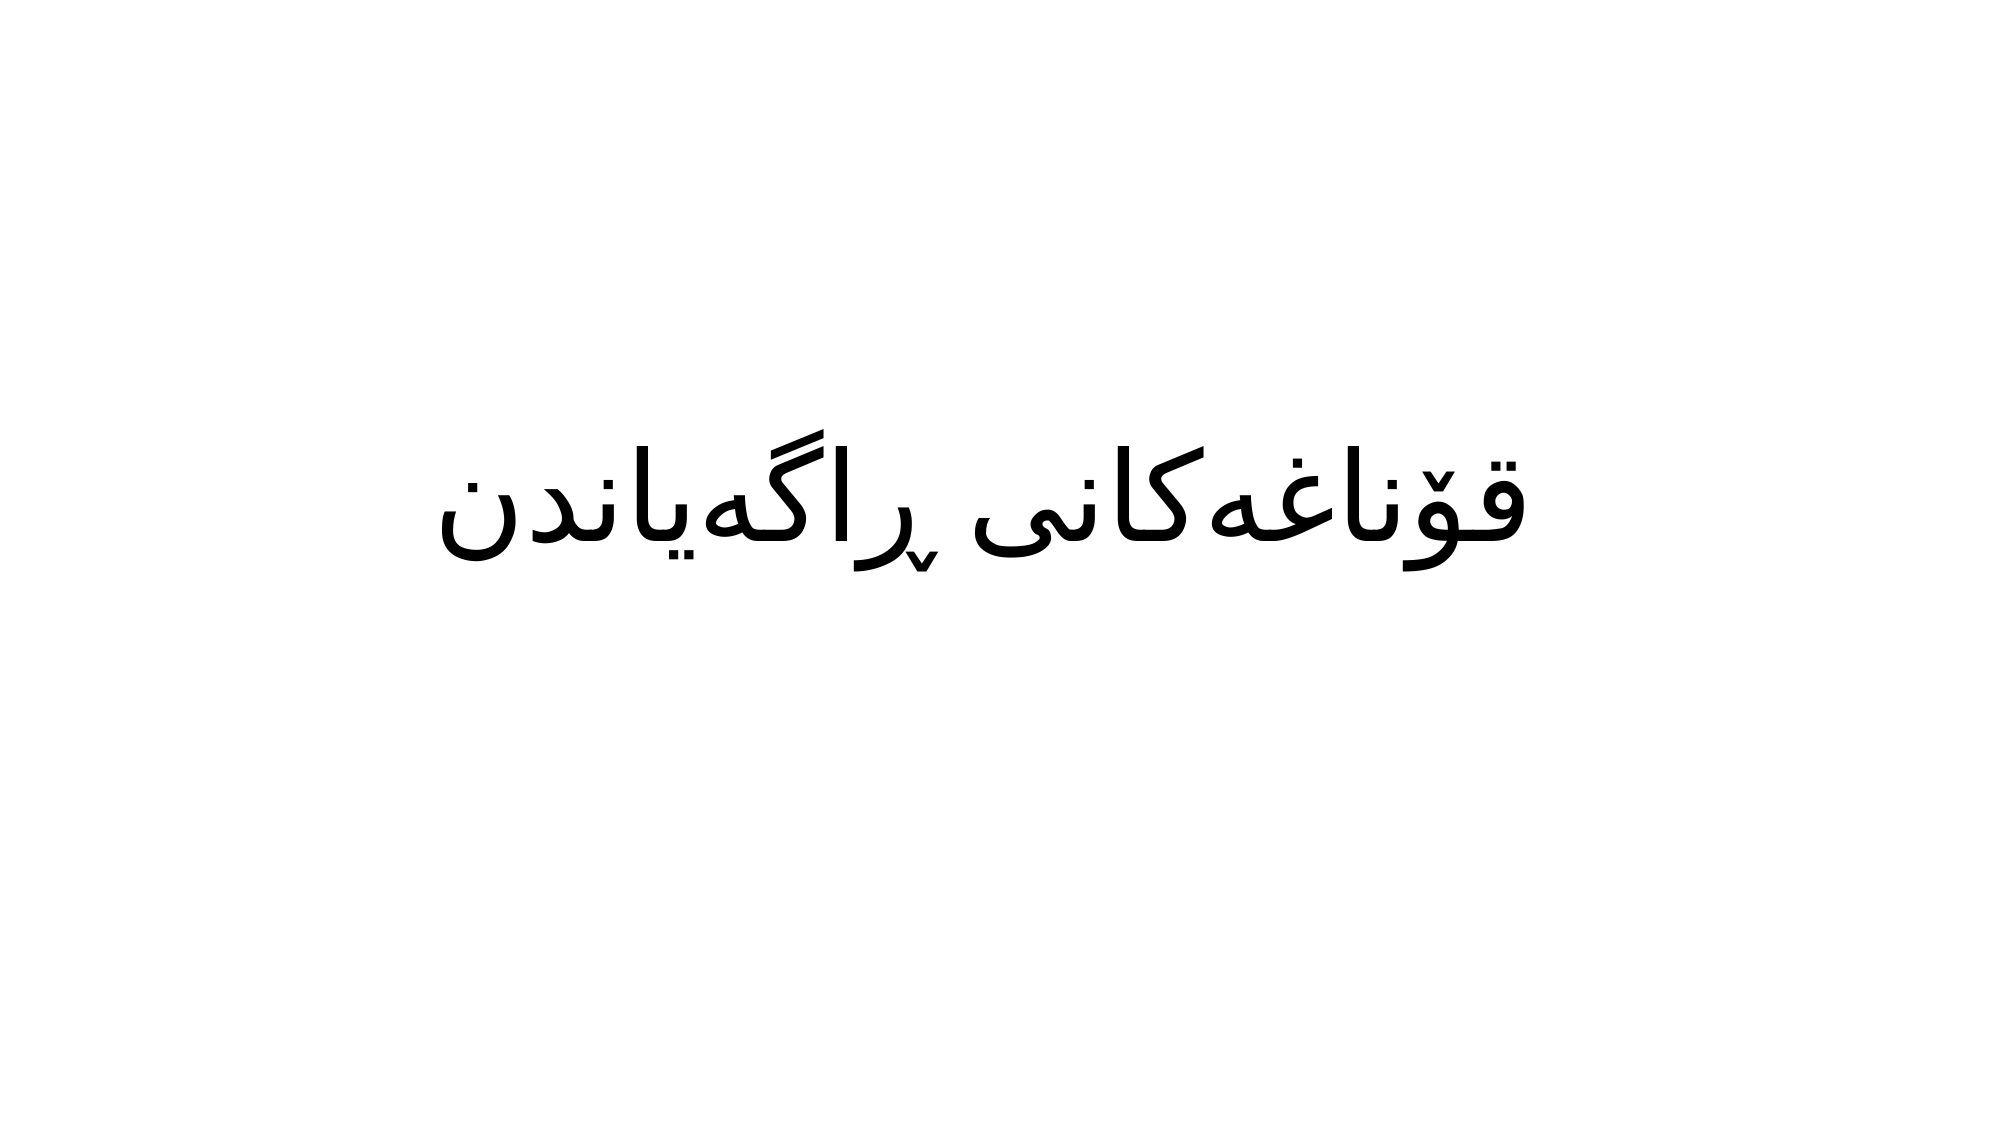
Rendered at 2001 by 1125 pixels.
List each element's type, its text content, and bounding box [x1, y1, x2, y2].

title قۆناغەكانی ڕاگەیاندن [249, 184, 1750, 576]
